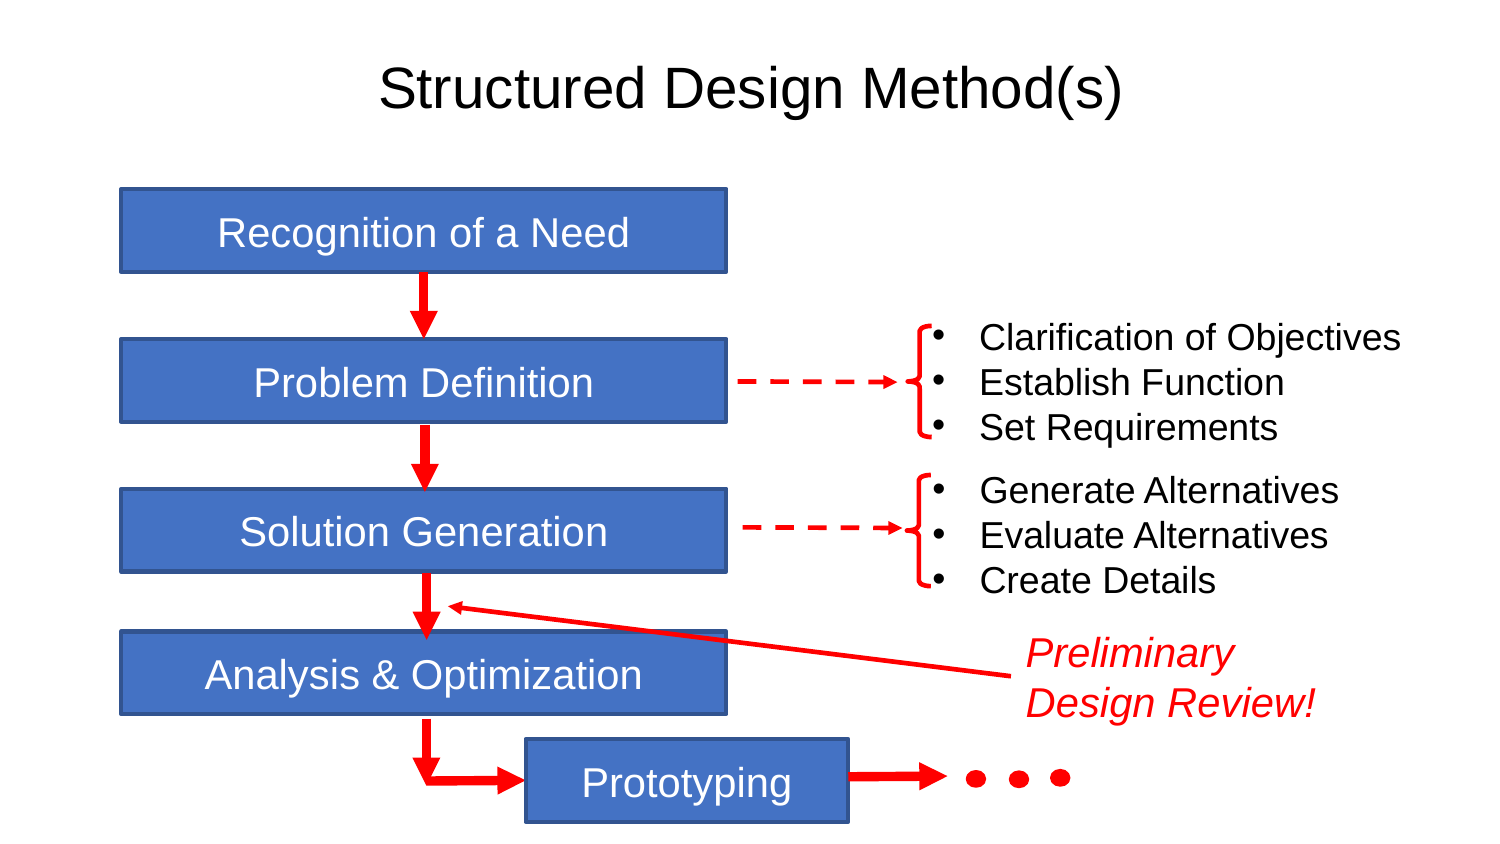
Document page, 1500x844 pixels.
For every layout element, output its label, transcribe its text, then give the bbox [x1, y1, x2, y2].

text_box Clarification of Objectives Establish Function Set Requirements [917, 305, 1427, 455]
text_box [447, 605, 1012, 678]
text_box Preliminary Design Review! [1010, 618, 1375, 734]
text_box Recognition of a Need [119, 187, 728, 274]
text_box [1050, 768, 1071, 787]
text_box [965, 770, 987, 788]
text_box [906, 474, 931, 587]
text_box Prototyping [524, 737, 850, 824]
text_box Generate Alternatives Evaluate Alternatives Create Details [917, 458, 1427, 609]
text_box Structured Design Method(s) [358, 42, 1145, 128]
text_box [906, 325, 932, 438]
text_box [1008, 770, 1030, 789]
text_box Analysis & Optimization [119, 629, 728, 716]
text_box Solution Generation [119, 487, 728, 574]
text_box Problem Definition [119, 337, 728, 424]
